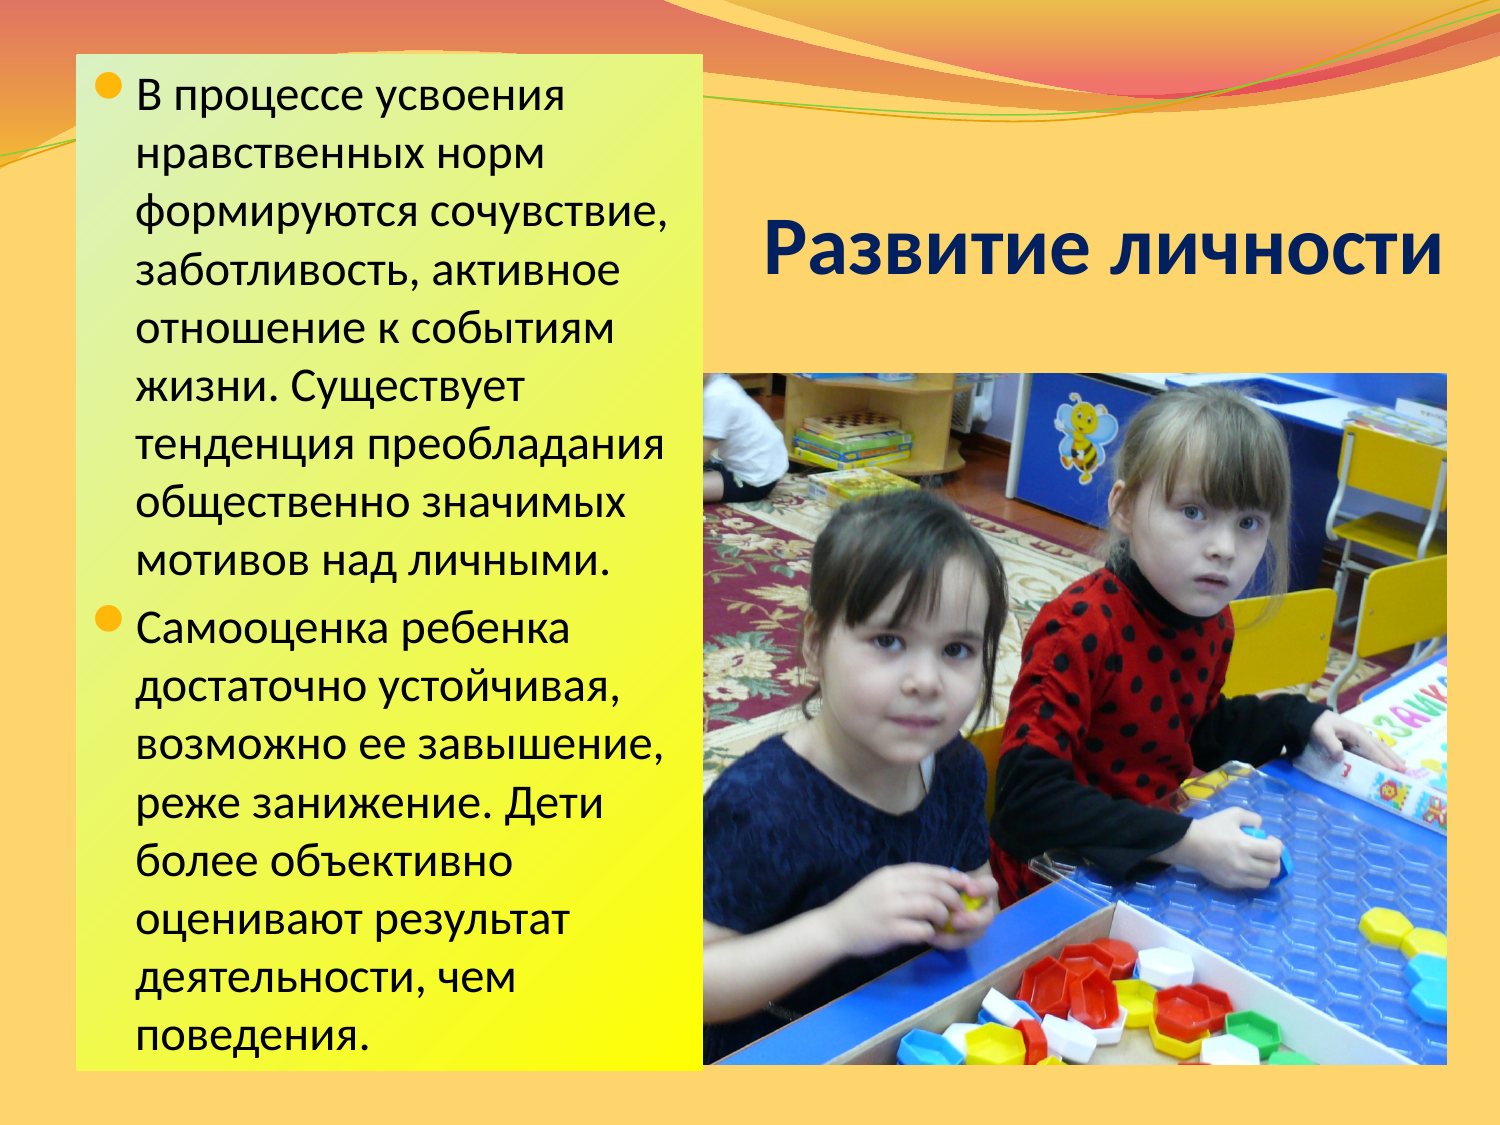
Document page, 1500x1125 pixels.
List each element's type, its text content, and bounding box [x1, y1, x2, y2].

title Развитие личности [750, 149, 1459, 291]
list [553, 374, 560, 1071]
list В процессе усвоения нравственных норм формируются сочувствие, заботливость, активное отношение к событиям жизни. Существует тенденция преобладания общественно значимых мотивов над личными. Самооценка ребенка достаточно устойчивая, возможно ее завышение, реже занижение. Дети более объективно оценивают результат деятельности, чем поведения. [76, 54, 703, 1071]
picture [560, 373, 1448, 1065]
